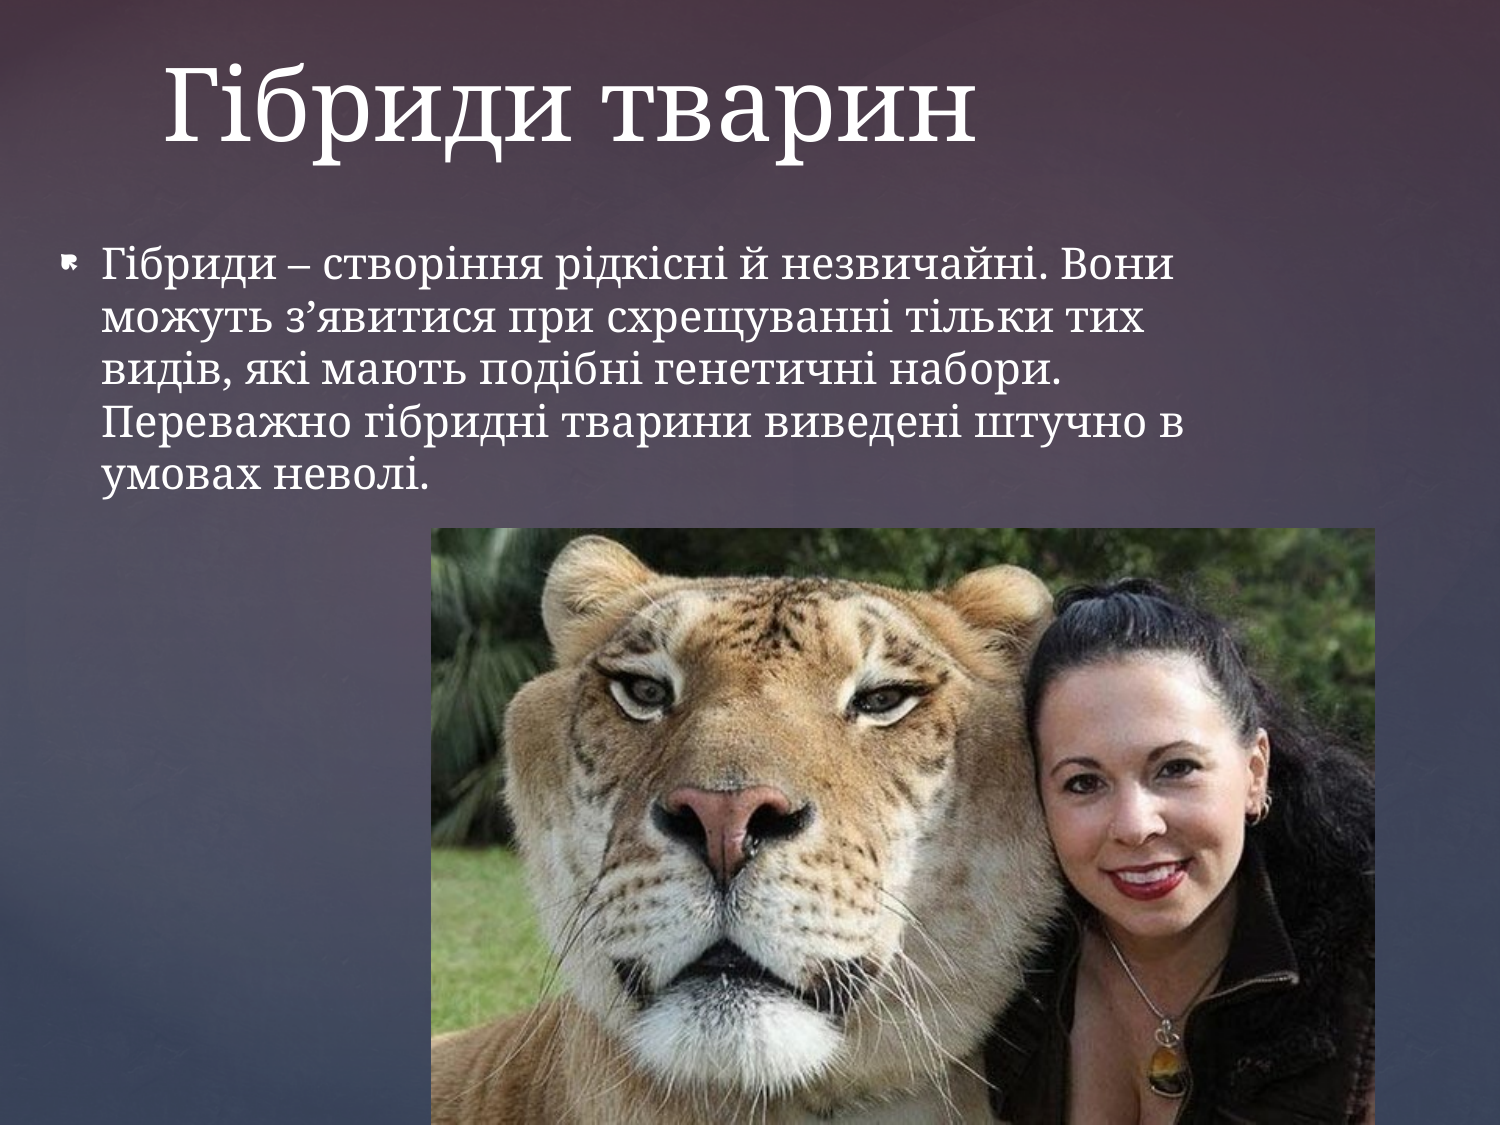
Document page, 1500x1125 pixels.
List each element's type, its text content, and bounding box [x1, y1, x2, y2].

title Гібриди тварин [147, 19, 1386, 170]
picture [430, 527, 1376, 1125]
list Гібриди – створіння рідкісні й незвичайні. Вони можуть з’явитися при схрещуванні тільки тих видів, які мають подібні генетичні набори. Переважно гібридні тварини виведені штучно в умовах неволі. [41, 184, 1294, 551]
